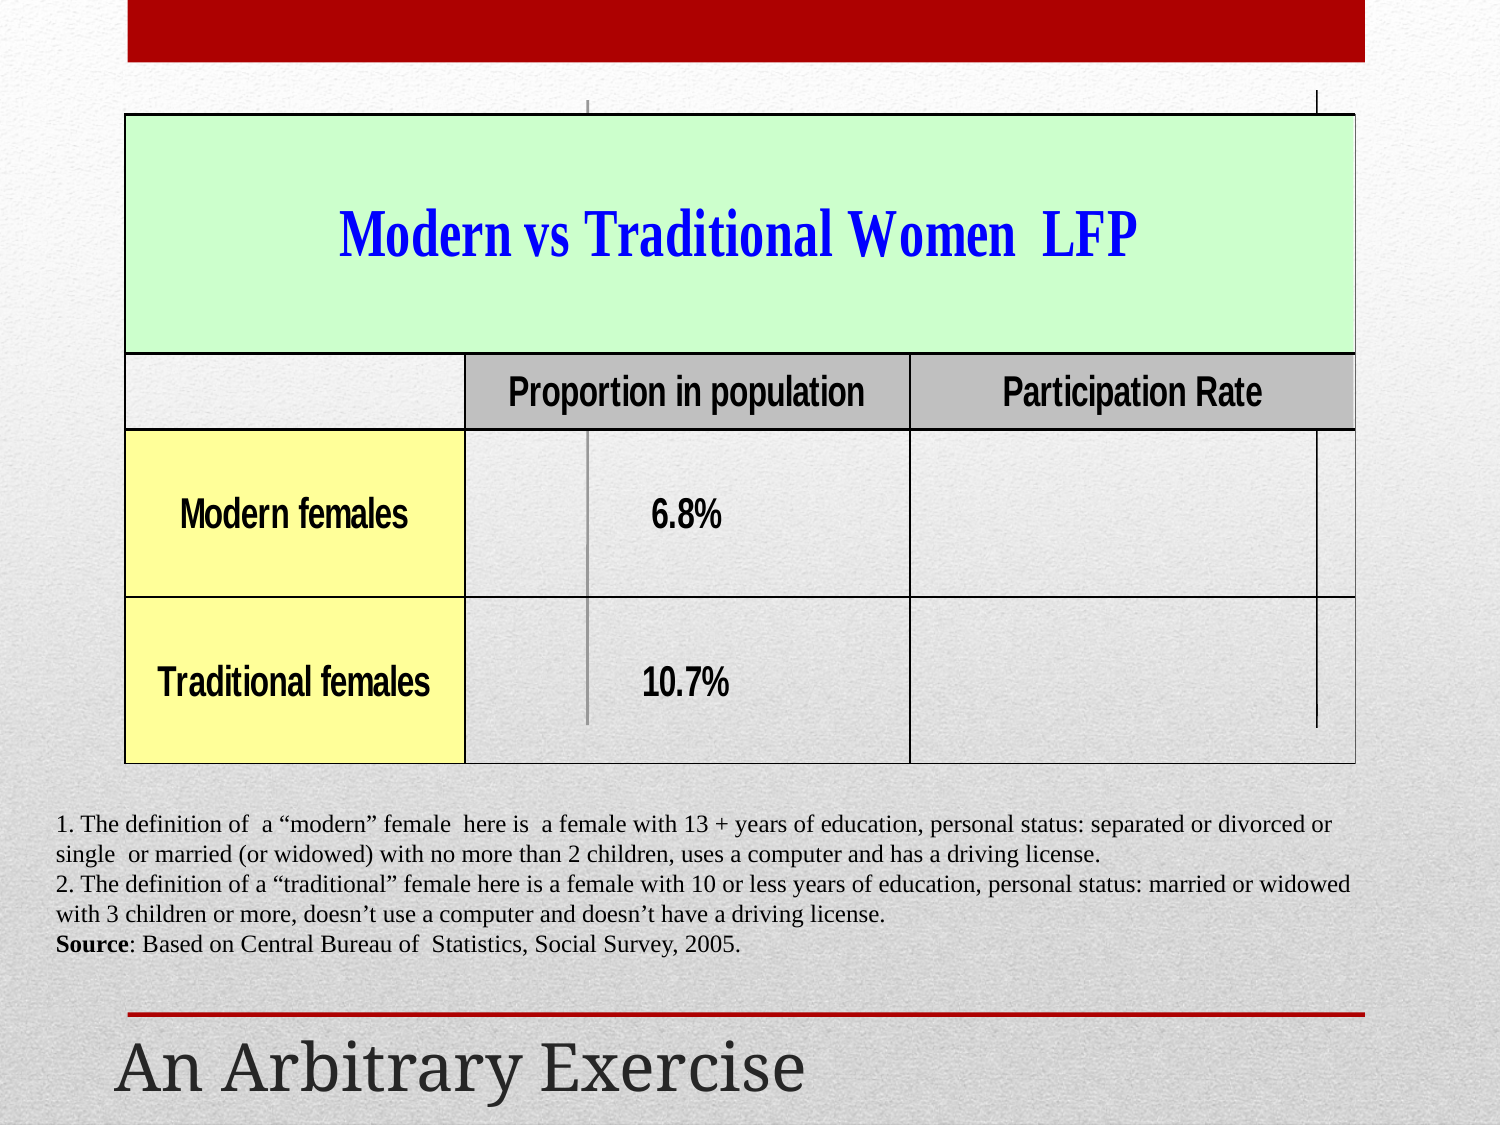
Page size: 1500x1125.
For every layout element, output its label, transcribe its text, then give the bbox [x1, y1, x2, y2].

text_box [123, 112, 1358, 767]
title An Arbitrary Exercise [99, 849, 1213, 1113]
text_box 1. The definition of a “modern” female here is a female with 13 + years of education, personal status: separated or divorced or single or married (or widowed) with no more than 2 children, uses a computer and has a driving license. 2. The definition of a “traditional” female here is a female with 10 or less years of education, personal status: married or widowed with 3 children or more, doesn’t use a computer and doesn’t have a driving license. Source: Based on Central Bureau of Statistics, Social Survey, 2005. [41, 800, 1412, 965]
